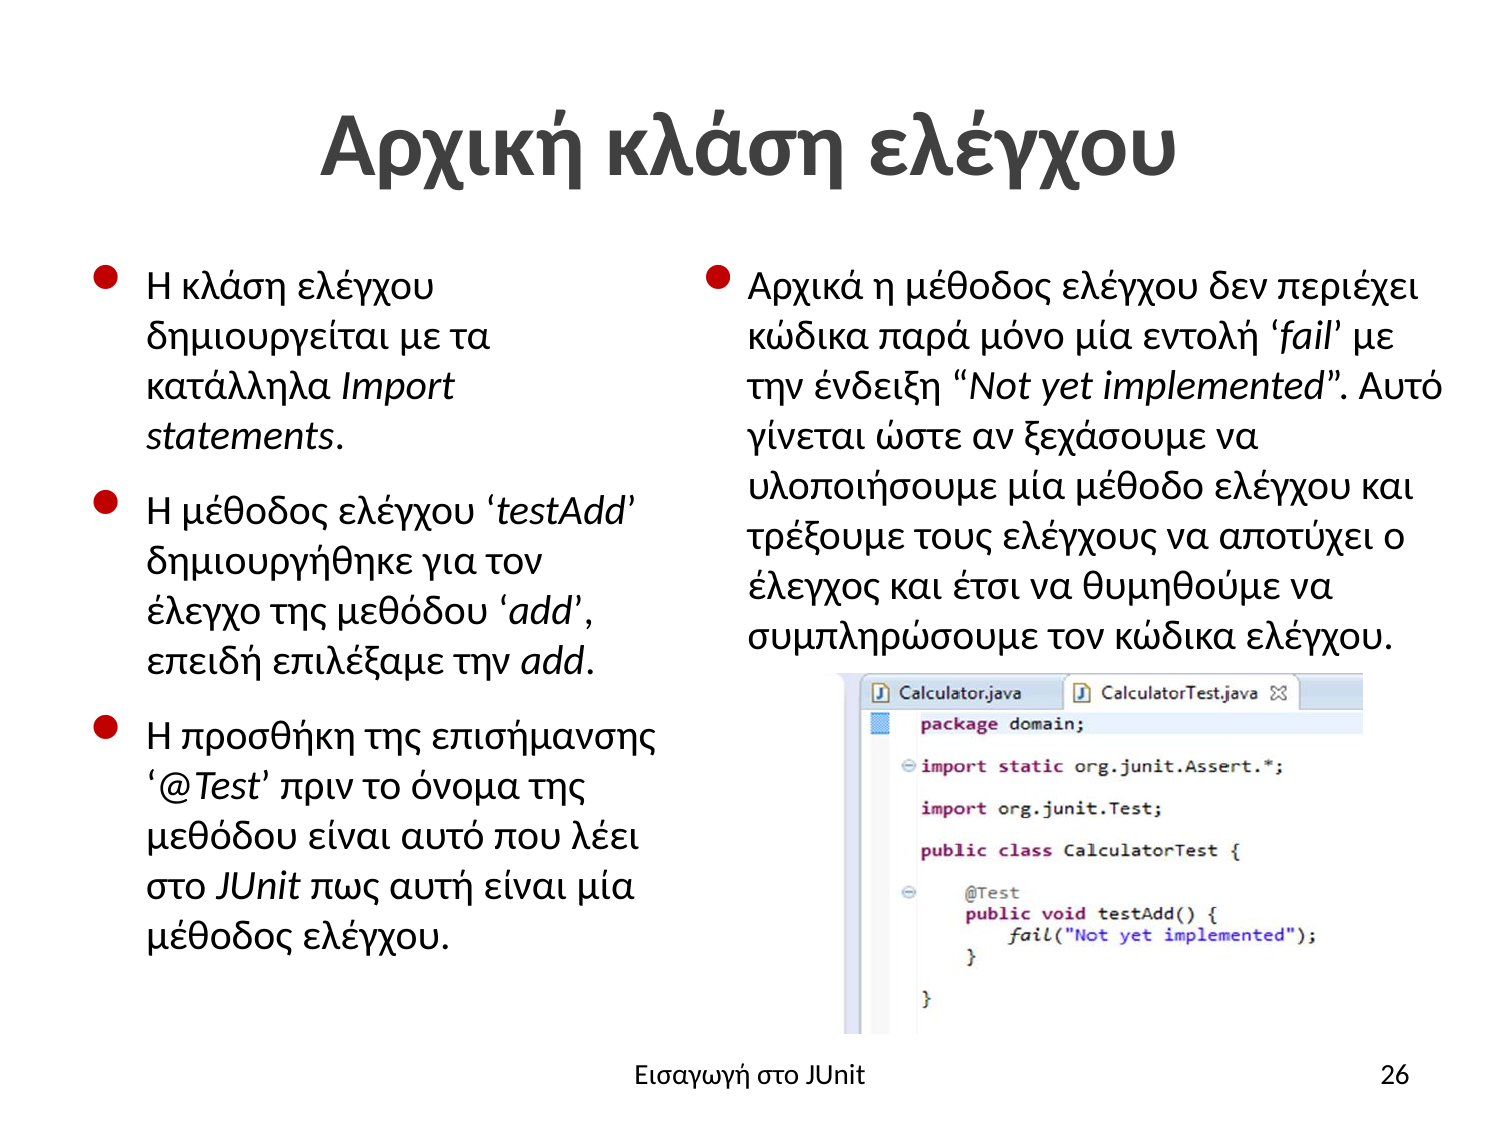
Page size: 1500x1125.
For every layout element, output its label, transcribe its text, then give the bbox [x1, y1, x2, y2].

list Αρχικά η μέθοδος ελέγχου δεν περιέχει κώδικα παρά μόνο μία εντολή ‘fail’ με την ένδειξη “Not yet implemented”. Αυτό γίνεται ώστε αν ξεχάσουμε να υλοποιήσουμε μία μέθοδο ελέγχου και τρέξουμε τους ελέγχους να αποτύχει ο έλεγχος και έτσι να θυμηθούμε να συμπληρώσουμε τον κώδικα ελέγχου. [687, 249, 1463, 674]
title Αρχική κλάση ελέγχου [75, 45, 1425, 233]
footer Εισαγωγή στο JUnit [512, 1042, 988, 1103]
picture [824, 673, 1363, 1034]
list Η κλάση ελέγχου δημιουργείται με τα κατάλληλα Import statements. Η μέθοδος ελέγχου ‘testAdd’ δημιουργήθηκε για τον έλεγχο της μεθόδου ‘add’, επειδή επιλέξαμε την add. Η προσθήκη της επισήμανσης ‘@Test’ πριν το όνομα της μεθόδου είναι αυτό που λέει στο JUnit πως αυτή είναι μία μέθοδος ελέγχου. [75, 249, 675, 1005]
slide_number 26 [1074, 1042, 1425, 1103]
